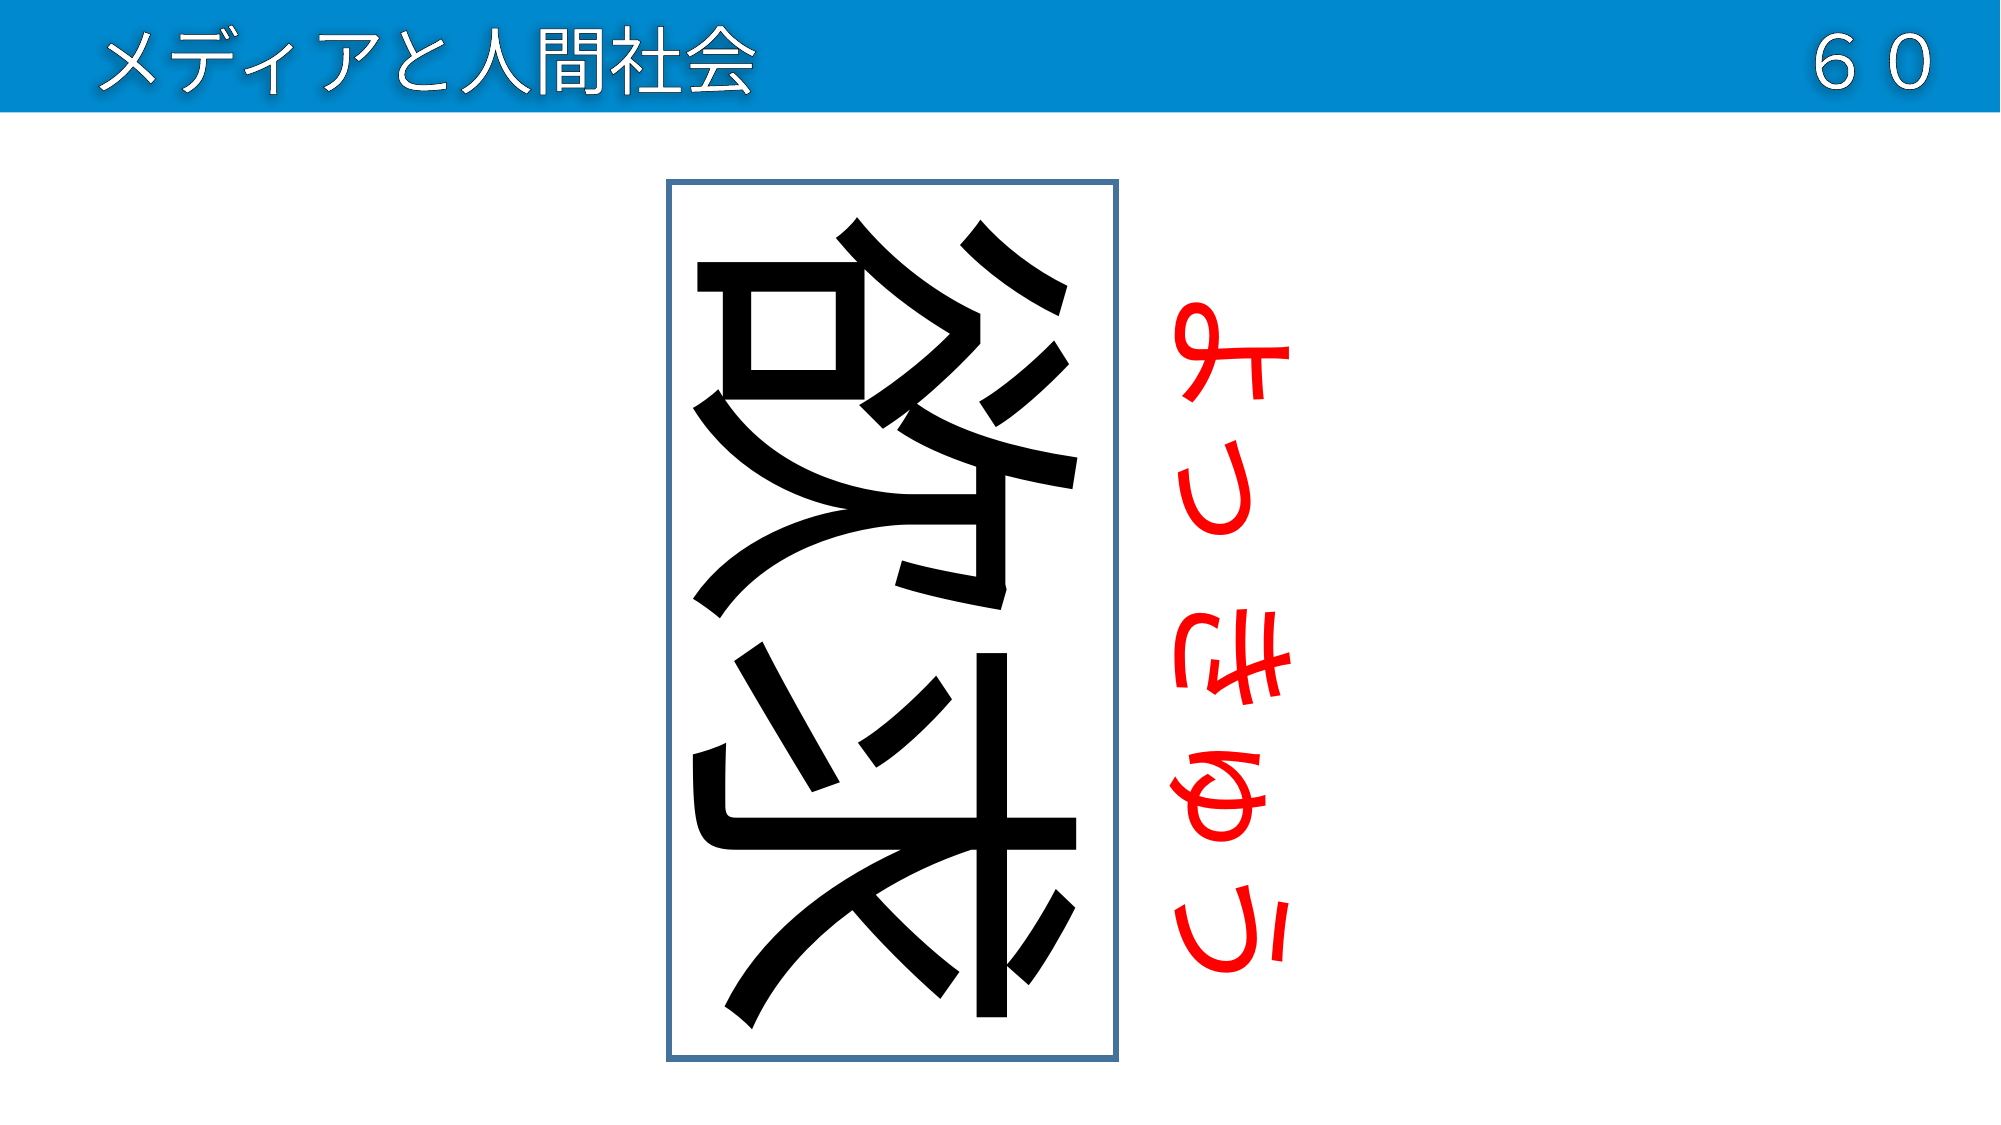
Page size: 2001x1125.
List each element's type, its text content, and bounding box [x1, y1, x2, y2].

text_box [668, 181, 1117, 1060]
text_box 欲求 [616, 195, 1152, 1125]
text_box メディアと人間社会 [75, 6, 1225, 112]
text_box ６０ [1782, 6, 1963, 112]
text_box よっ きゅう [1129, 270, 1327, 1050]
text_box [0, 0, 2000, 113]
